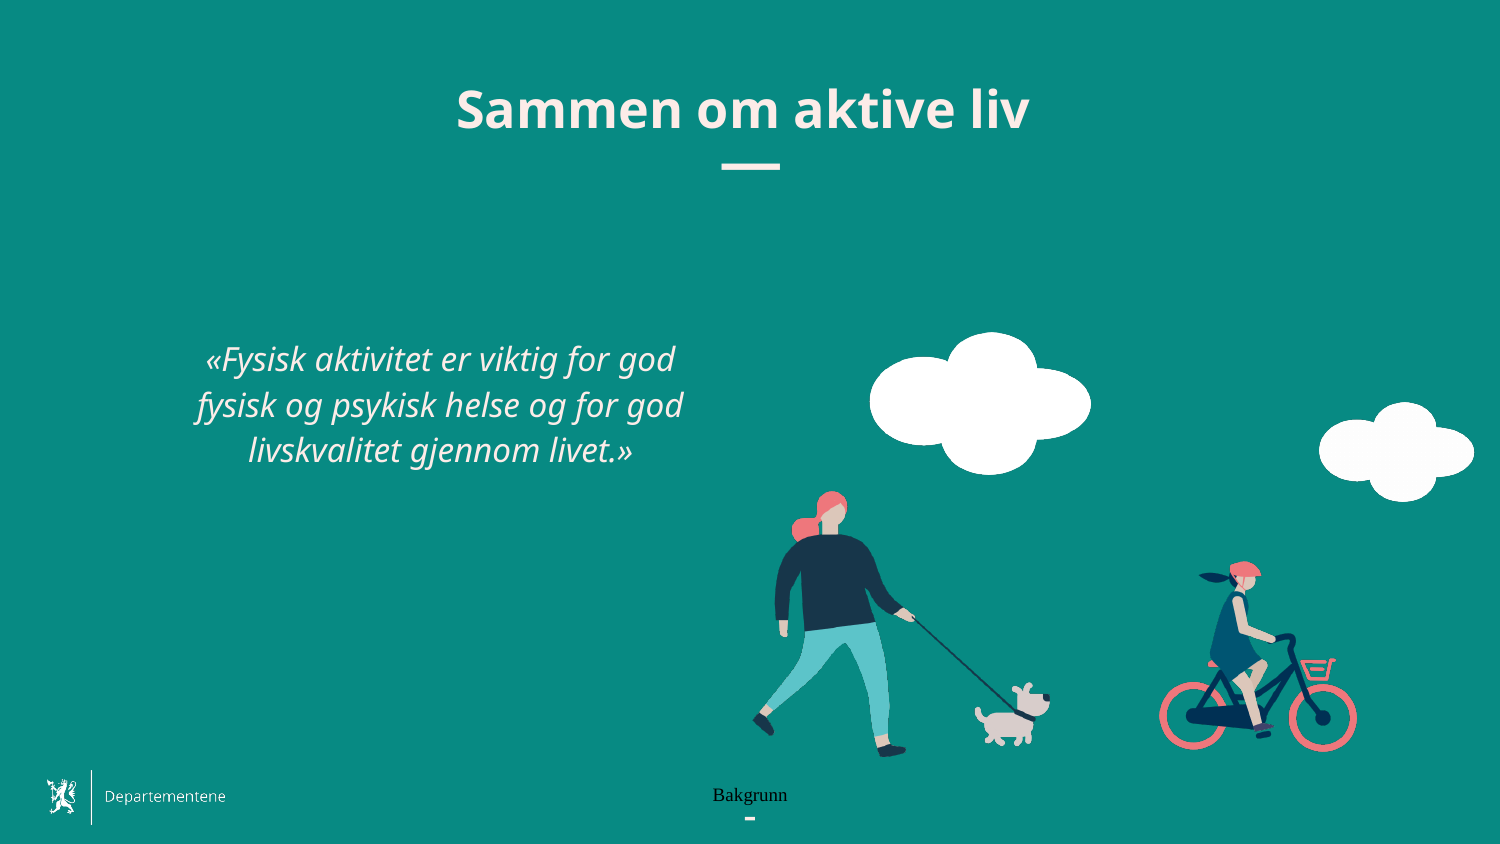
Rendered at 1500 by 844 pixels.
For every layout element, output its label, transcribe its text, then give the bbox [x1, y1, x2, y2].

picture [1318, 402, 1475, 502]
picture [868, 332, 1092, 475]
picture [47, 770, 225, 825]
list «Fysisk aktivitet er viktig for god fysisk og psykisk helse og for god livskvalitet gjennom livet.» [169, 236, 713, 566]
footer Bakgrunn [366, 782, 1134, 806]
picture [752, 487, 1050, 757]
picture [1159, 561, 1357, 752]
title Sammen om aktive liv [147, 82, 1353, 170]
